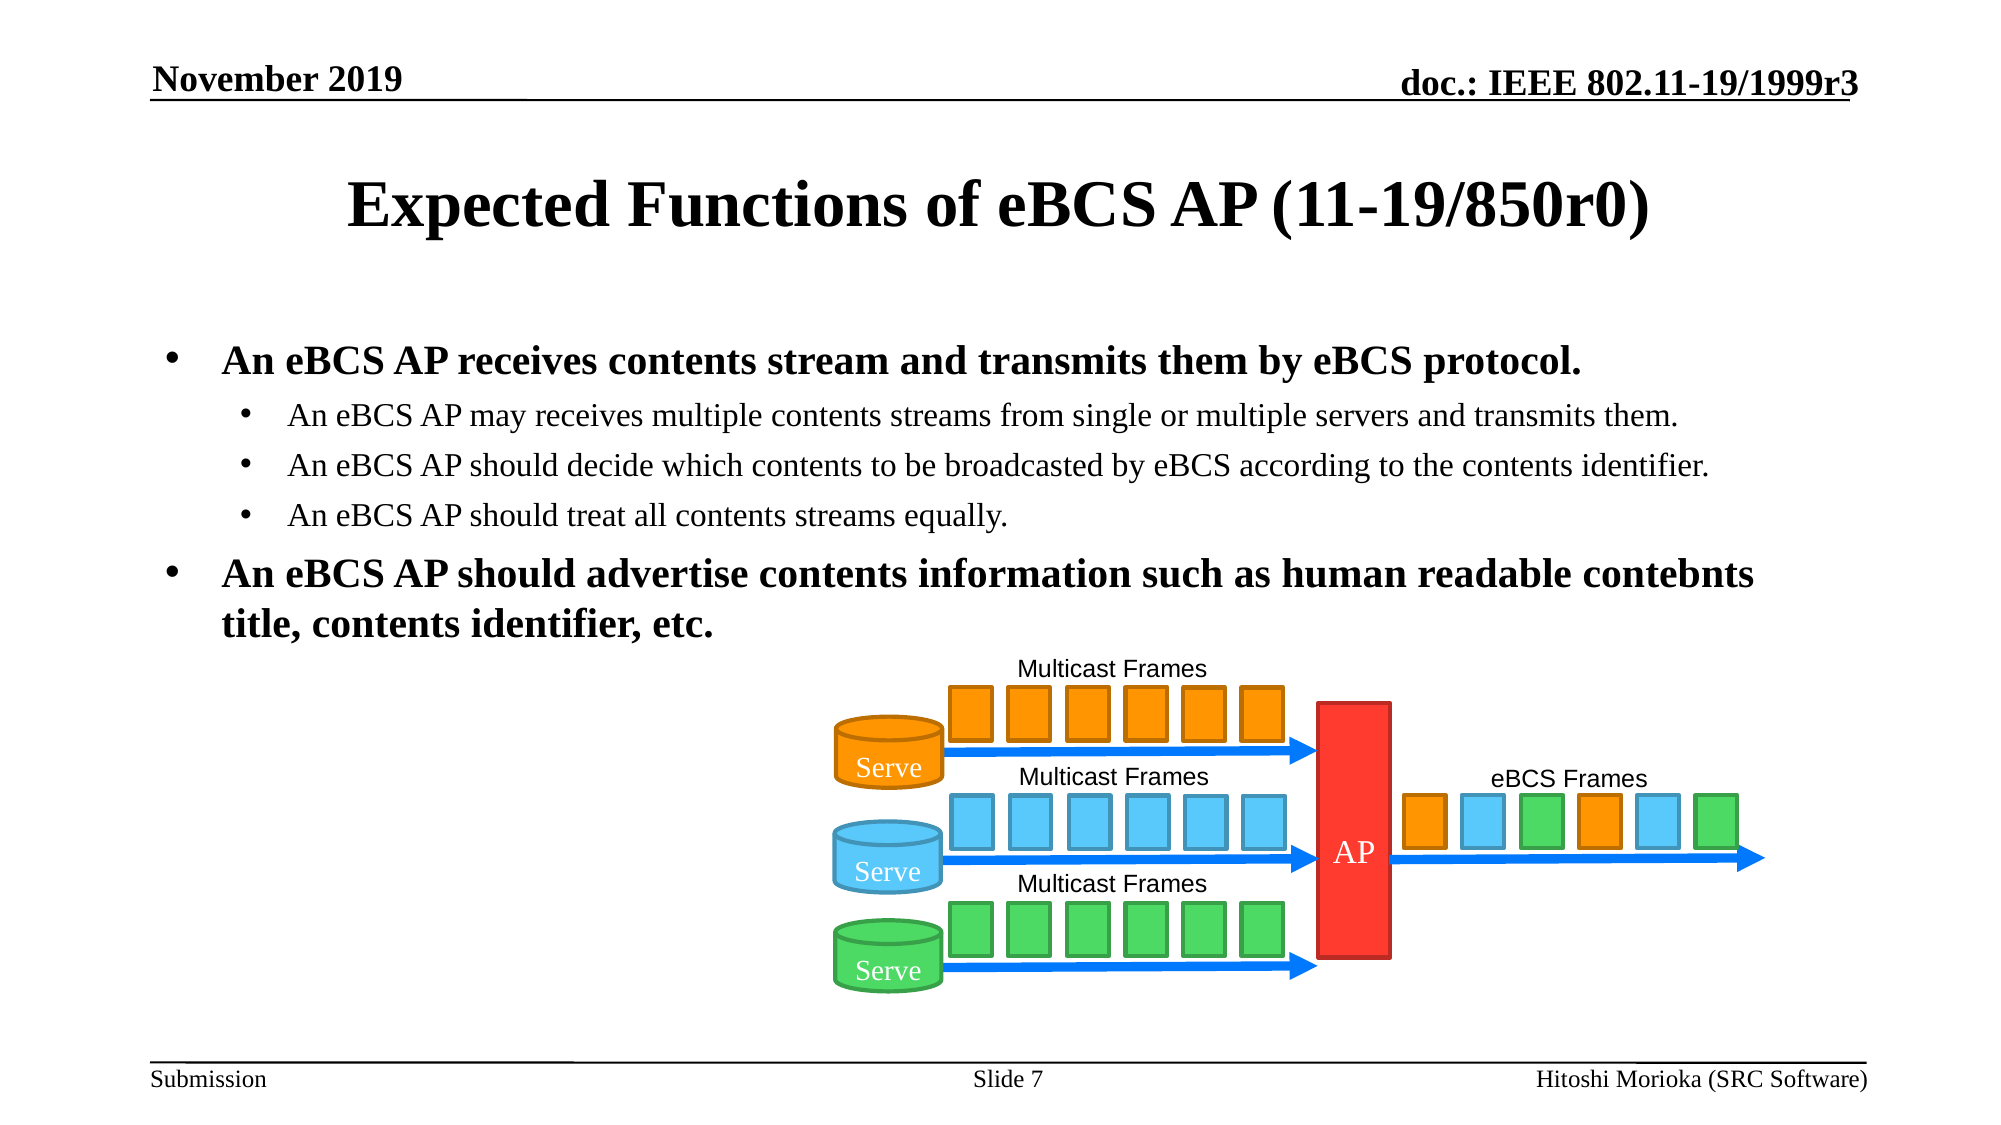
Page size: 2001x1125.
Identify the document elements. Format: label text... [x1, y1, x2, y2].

footer Hitoshi Morioka (SRC Software) [1171, 1061, 1869, 1093]
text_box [834, 644, 1766, 992]
title Expected Functions of eBCS AP (11-19/850r0) [149, 112, 1850, 288]
list An eBCS AP receives contents stream and transmits them by eBCS protocol. An eBCS AP may receives multiple contents streams from single or multiple servers and transmits them. An eBCS AP should decide which contents to be broadcasted by eBCS according to the contents identifier. An eBCS AP should treat all contents streams equally. An eBCS AP should advertise contents information such as human readable contebnts title, contents identifier, etc. [149, 324, 1850, 682]
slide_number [152, 54, 563, 100]
slide_number Slide 7 [950, 1061, 1067, 1123]
